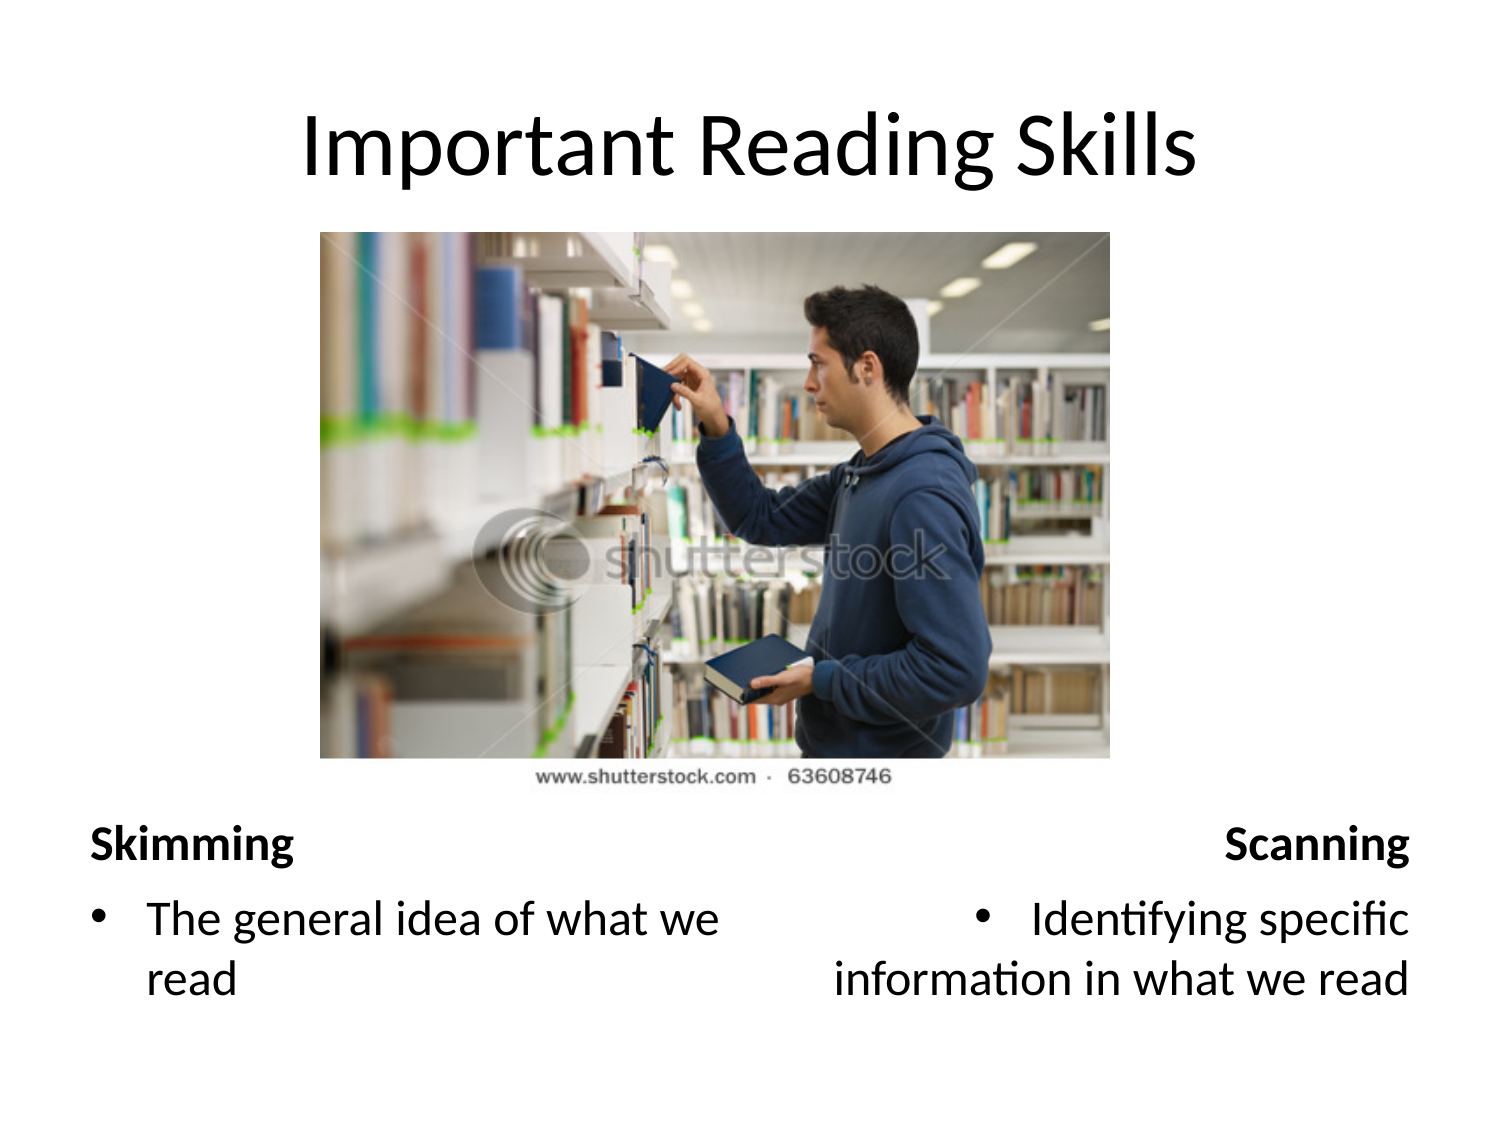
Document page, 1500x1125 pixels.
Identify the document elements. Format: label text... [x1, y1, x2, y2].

list Identifying specific information in what we read [761, 877, 1425, 1101]
list Skimming [75, 772, 738, 877]
list Scanning [761, 772, 1425, 877]
title Important Reading Skills [75, 45, 1425, 233]
list The general idea of what we read [75, 877, 738, 1073]
picture [319, 232, 1110, 795]
